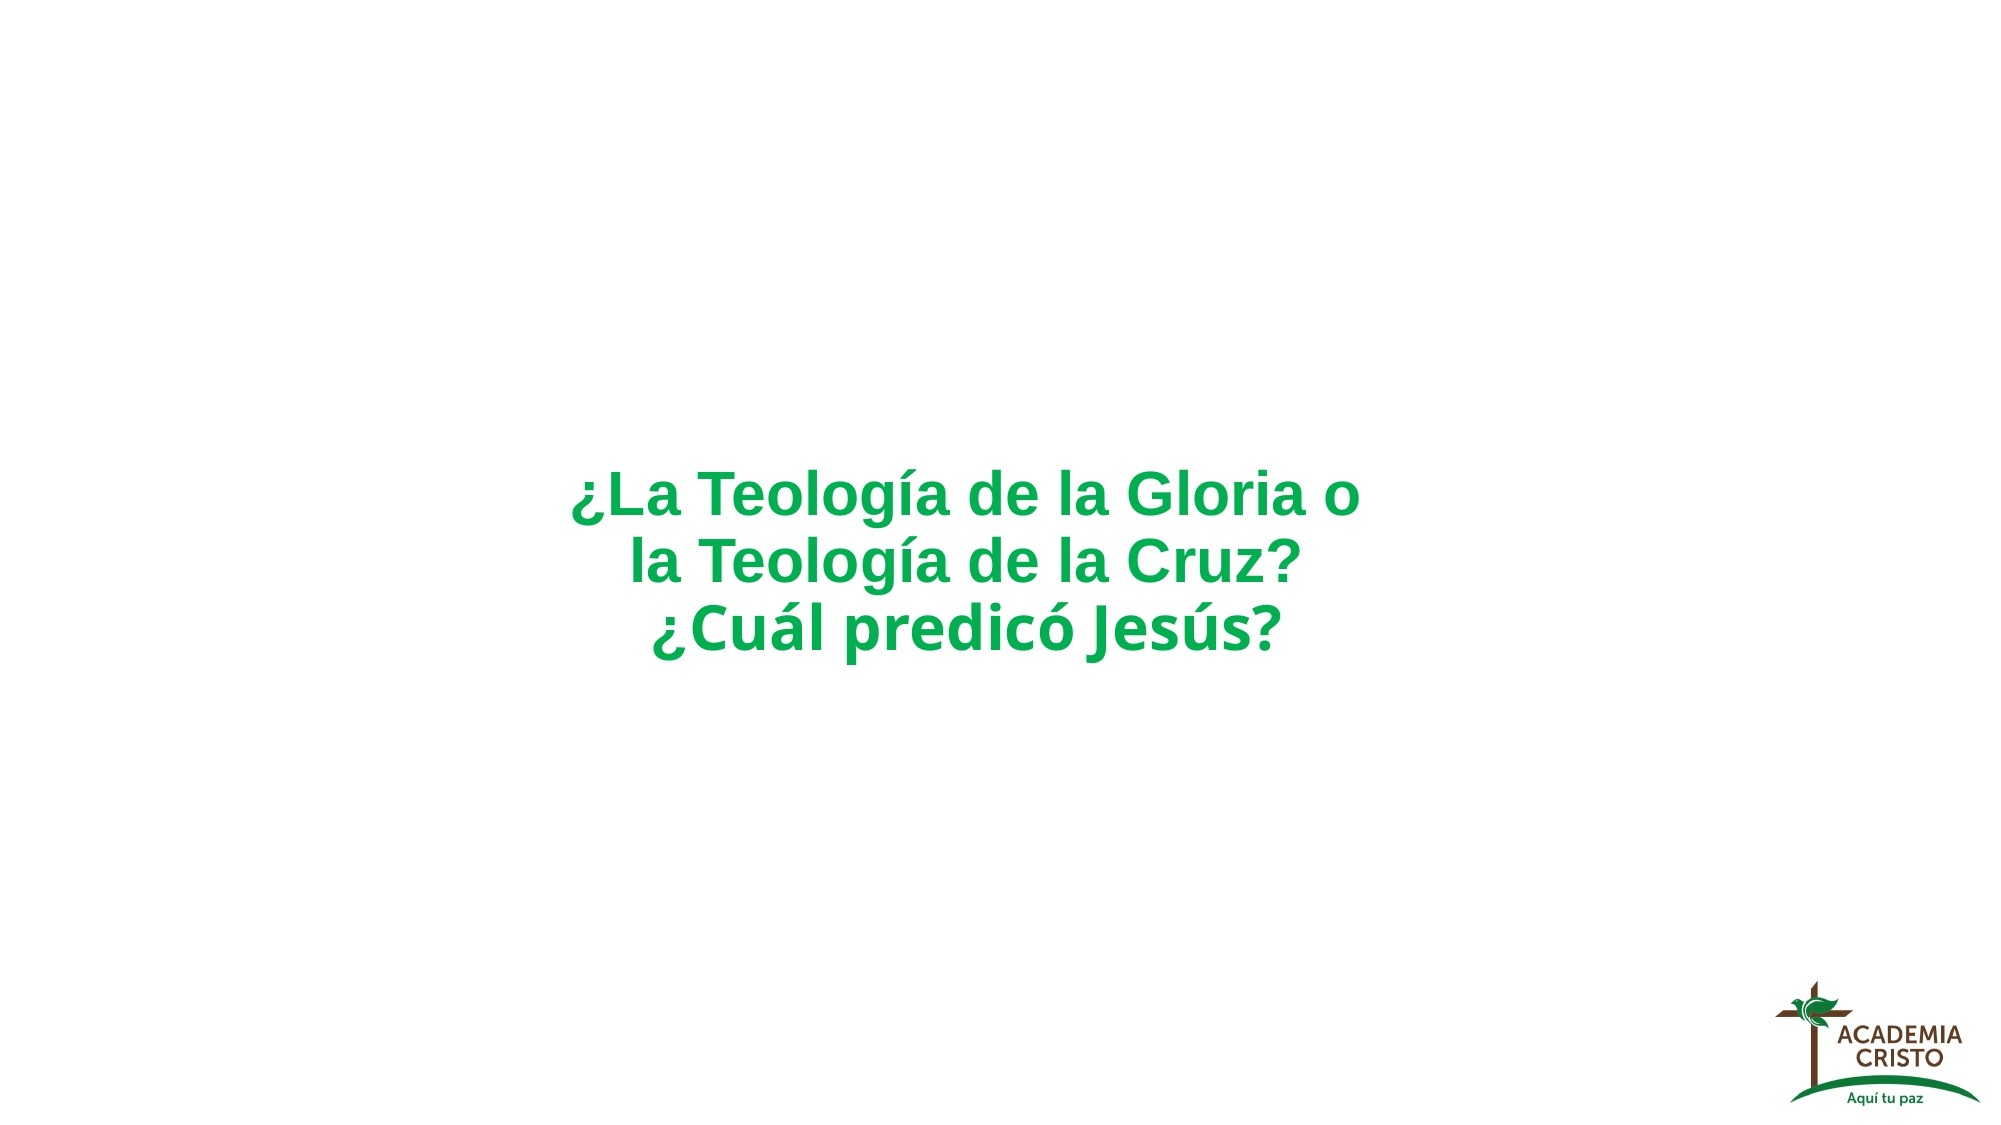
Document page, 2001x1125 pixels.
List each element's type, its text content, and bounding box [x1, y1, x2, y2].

title ¿La Teología de la Gloria o la Teología de la Cruz? ¿Cuál predicó Jesús? [112, 453, 1838, 672]
picture [1759, 972, 2000, 1125]
